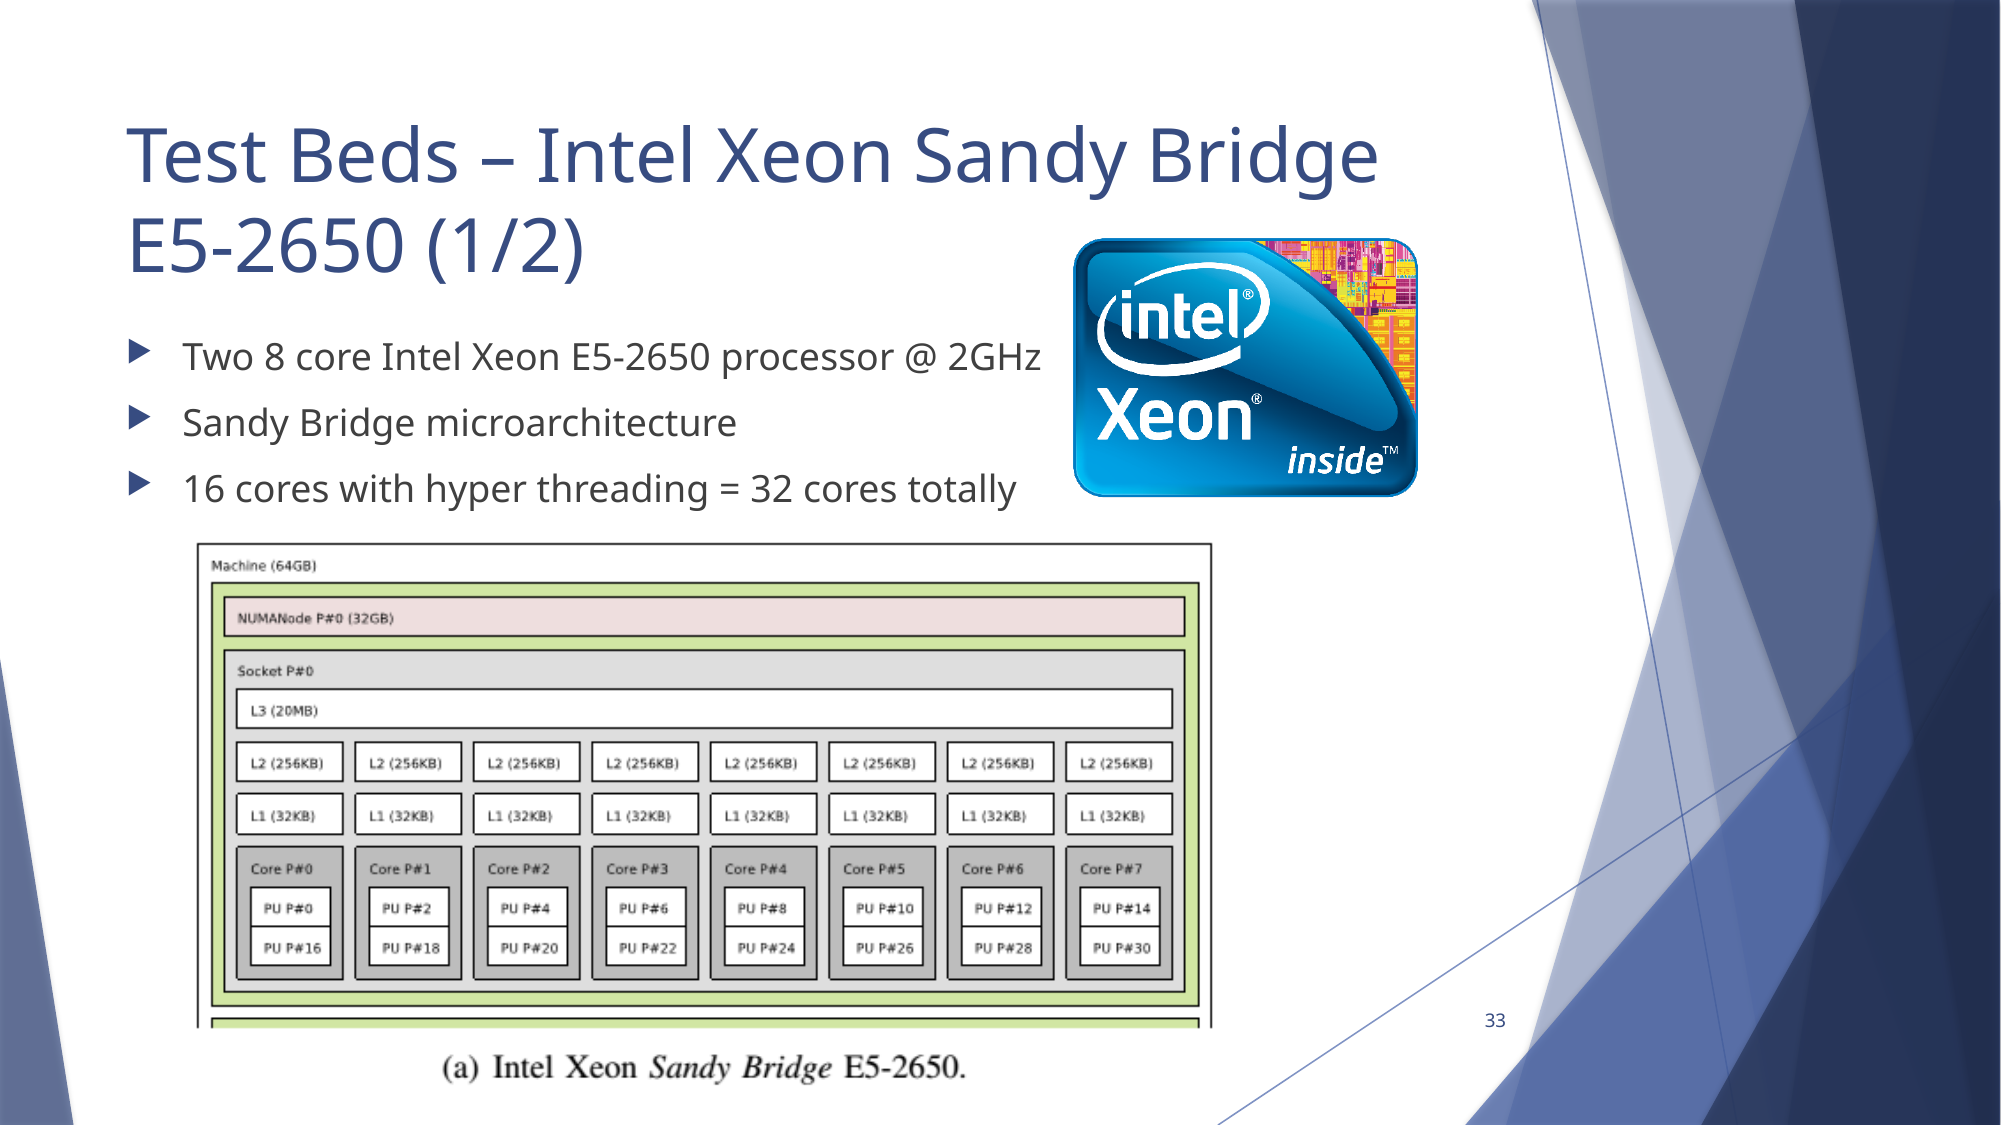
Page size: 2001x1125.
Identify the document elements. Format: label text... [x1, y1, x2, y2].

slide_number 33 [1409, 991, 1522, 1051]
list Two 8 core Intel Xeon E5-2650 processor @ 2GHz Sandy Bridge microarchitecture 16 cores with hyper threading = 32 cores totally [111, 325, 1522, 963]
picture [1071, 236, 1419, 499]
title Test Beds – Intel Xeon Sandy Bridge E5-2650 (1/2) [111, 99, 1522, 317]
picture [161, 524, 1246, 1095]
